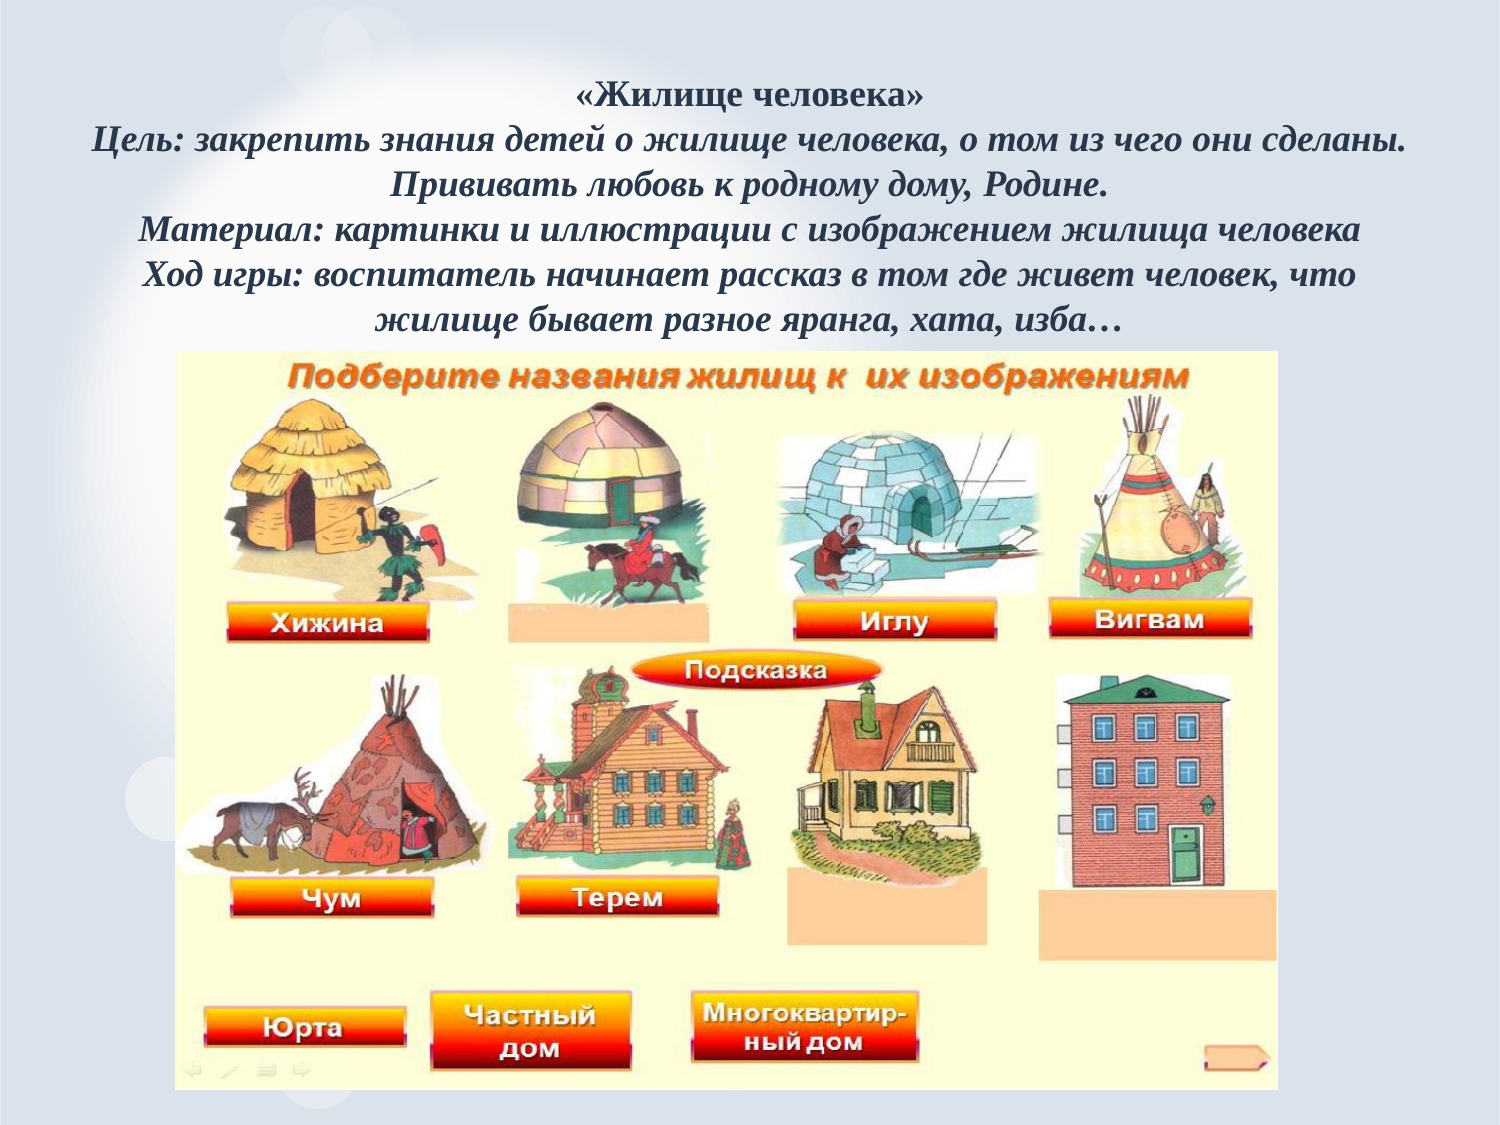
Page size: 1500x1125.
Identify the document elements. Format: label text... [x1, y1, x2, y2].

title «Жилище человека» Цель: закрепить знания детей о жилище человека, о том из чего они сделаны. Прививать любовь к родному дому, Родине. Материал: картинки и иллюстрации с изображением жилища человека Ход игры: воспитатель начинает рассказ в том где живет человек, что жилище бывает разное яранга, хата, изба… [75, 45, 1425, 364]
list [175, 351, 1278, 1091]
